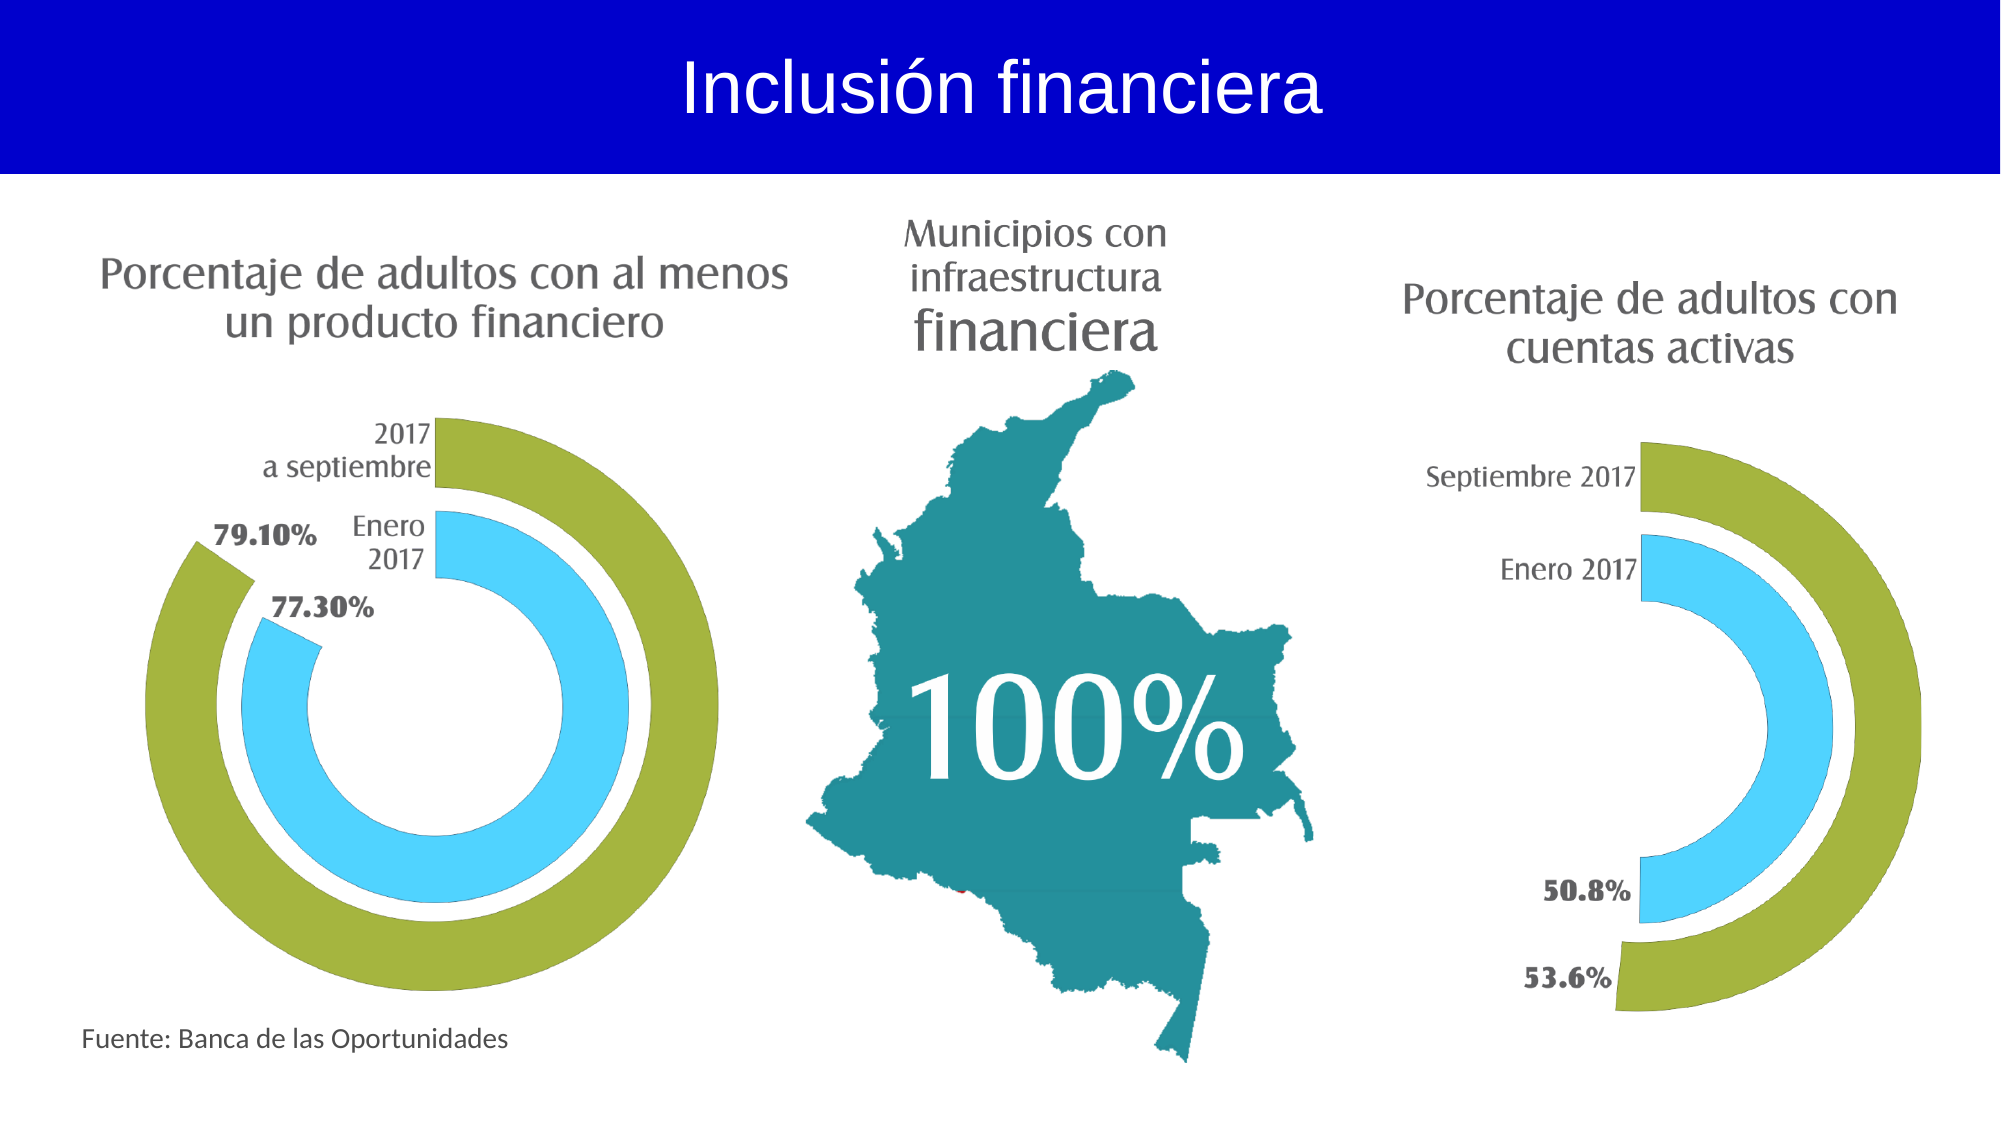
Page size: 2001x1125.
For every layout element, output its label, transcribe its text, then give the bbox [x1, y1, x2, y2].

picture [1361, 281, 1922, 1025]
picture [102, 255, 788, 1000]
picture [805, 370, 1314, 1063]
text_box Fuente: Banca de las Oportunidades [66, 1011, 587, 1062]
text_box Inclusión financiera [1, 17, 2000, 150]
picture [895, 200, 1177, 366]
